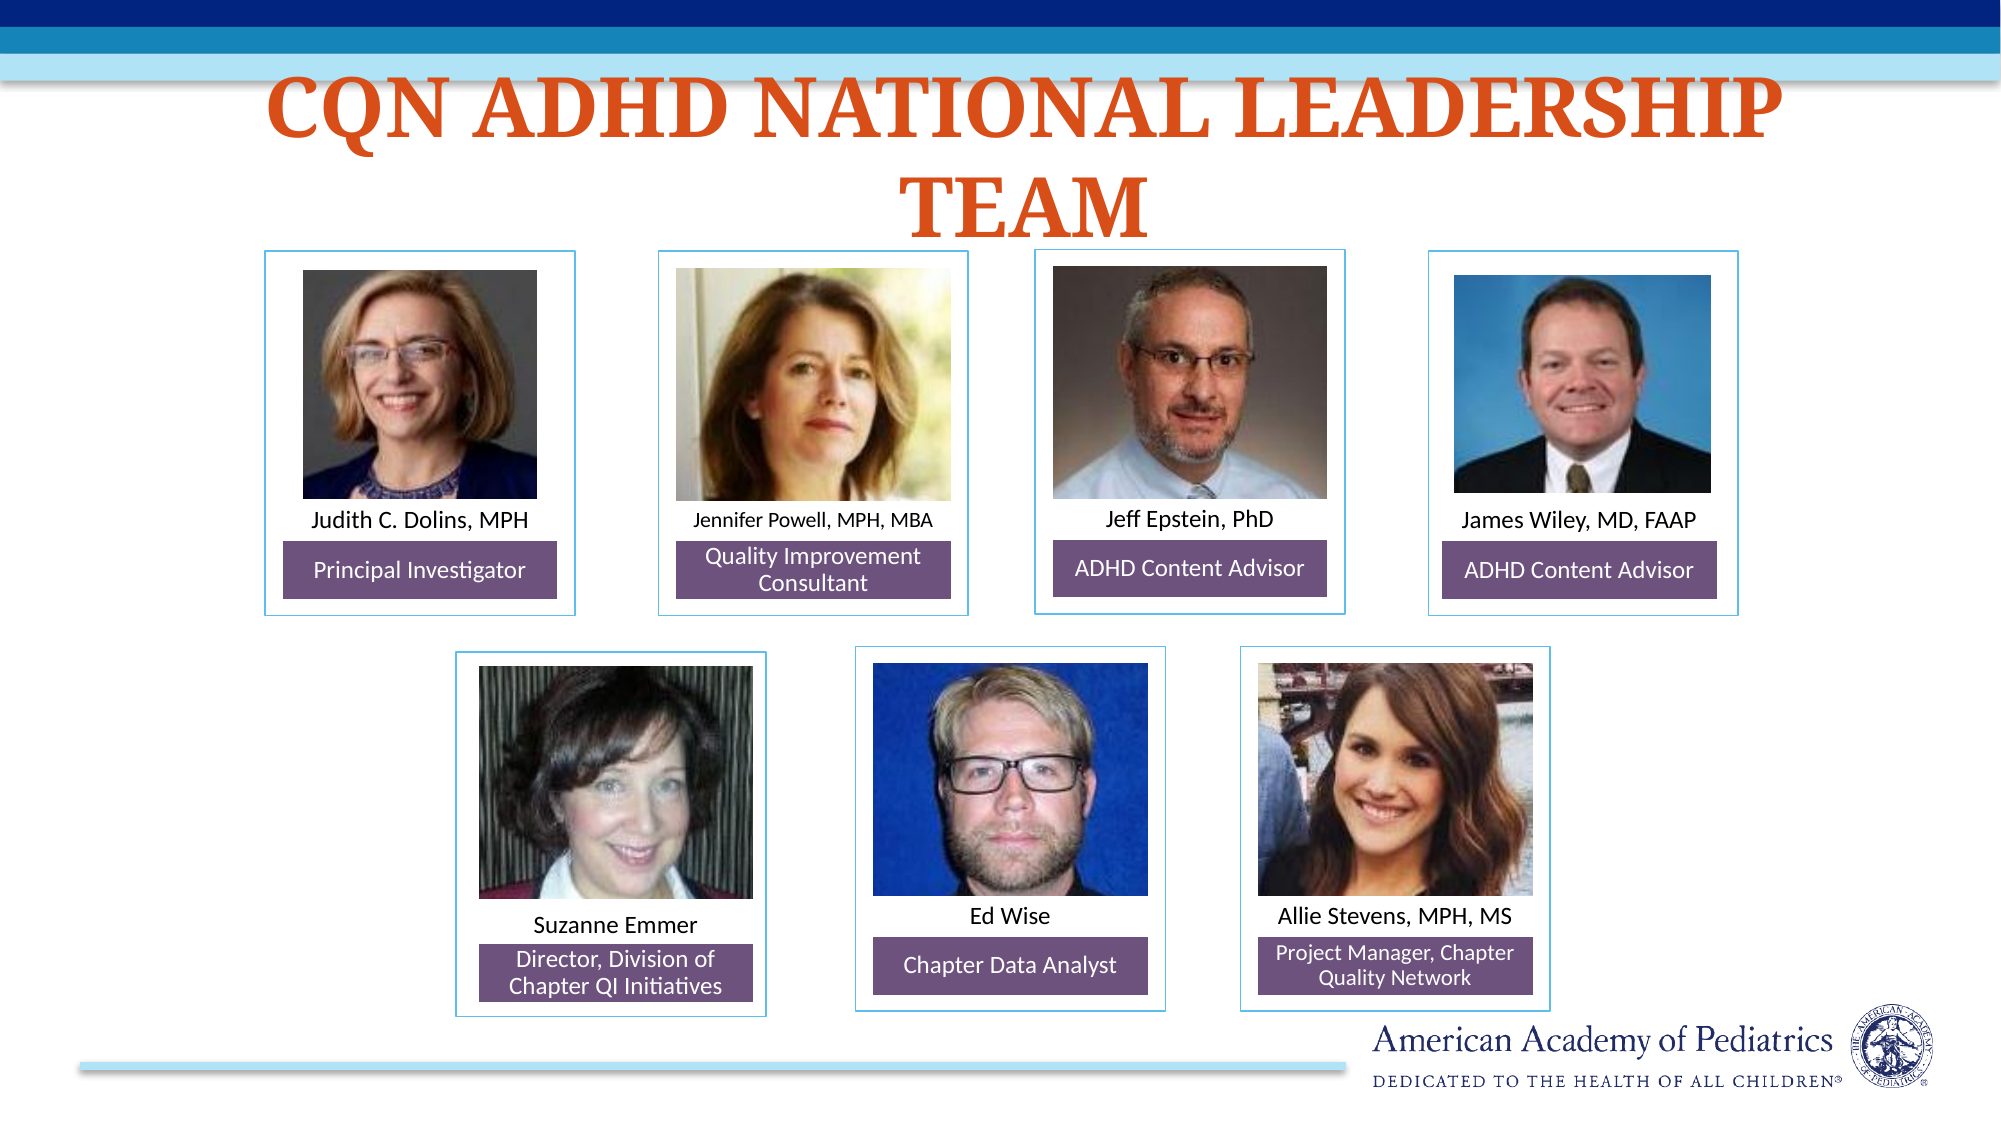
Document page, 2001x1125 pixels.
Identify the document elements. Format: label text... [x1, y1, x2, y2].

picture [1372, 1038, 1933, 1088]
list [124, 224, 1963, 1038]
title CQN ADHD National Leadership Team [162, 45, 1888, 224]
